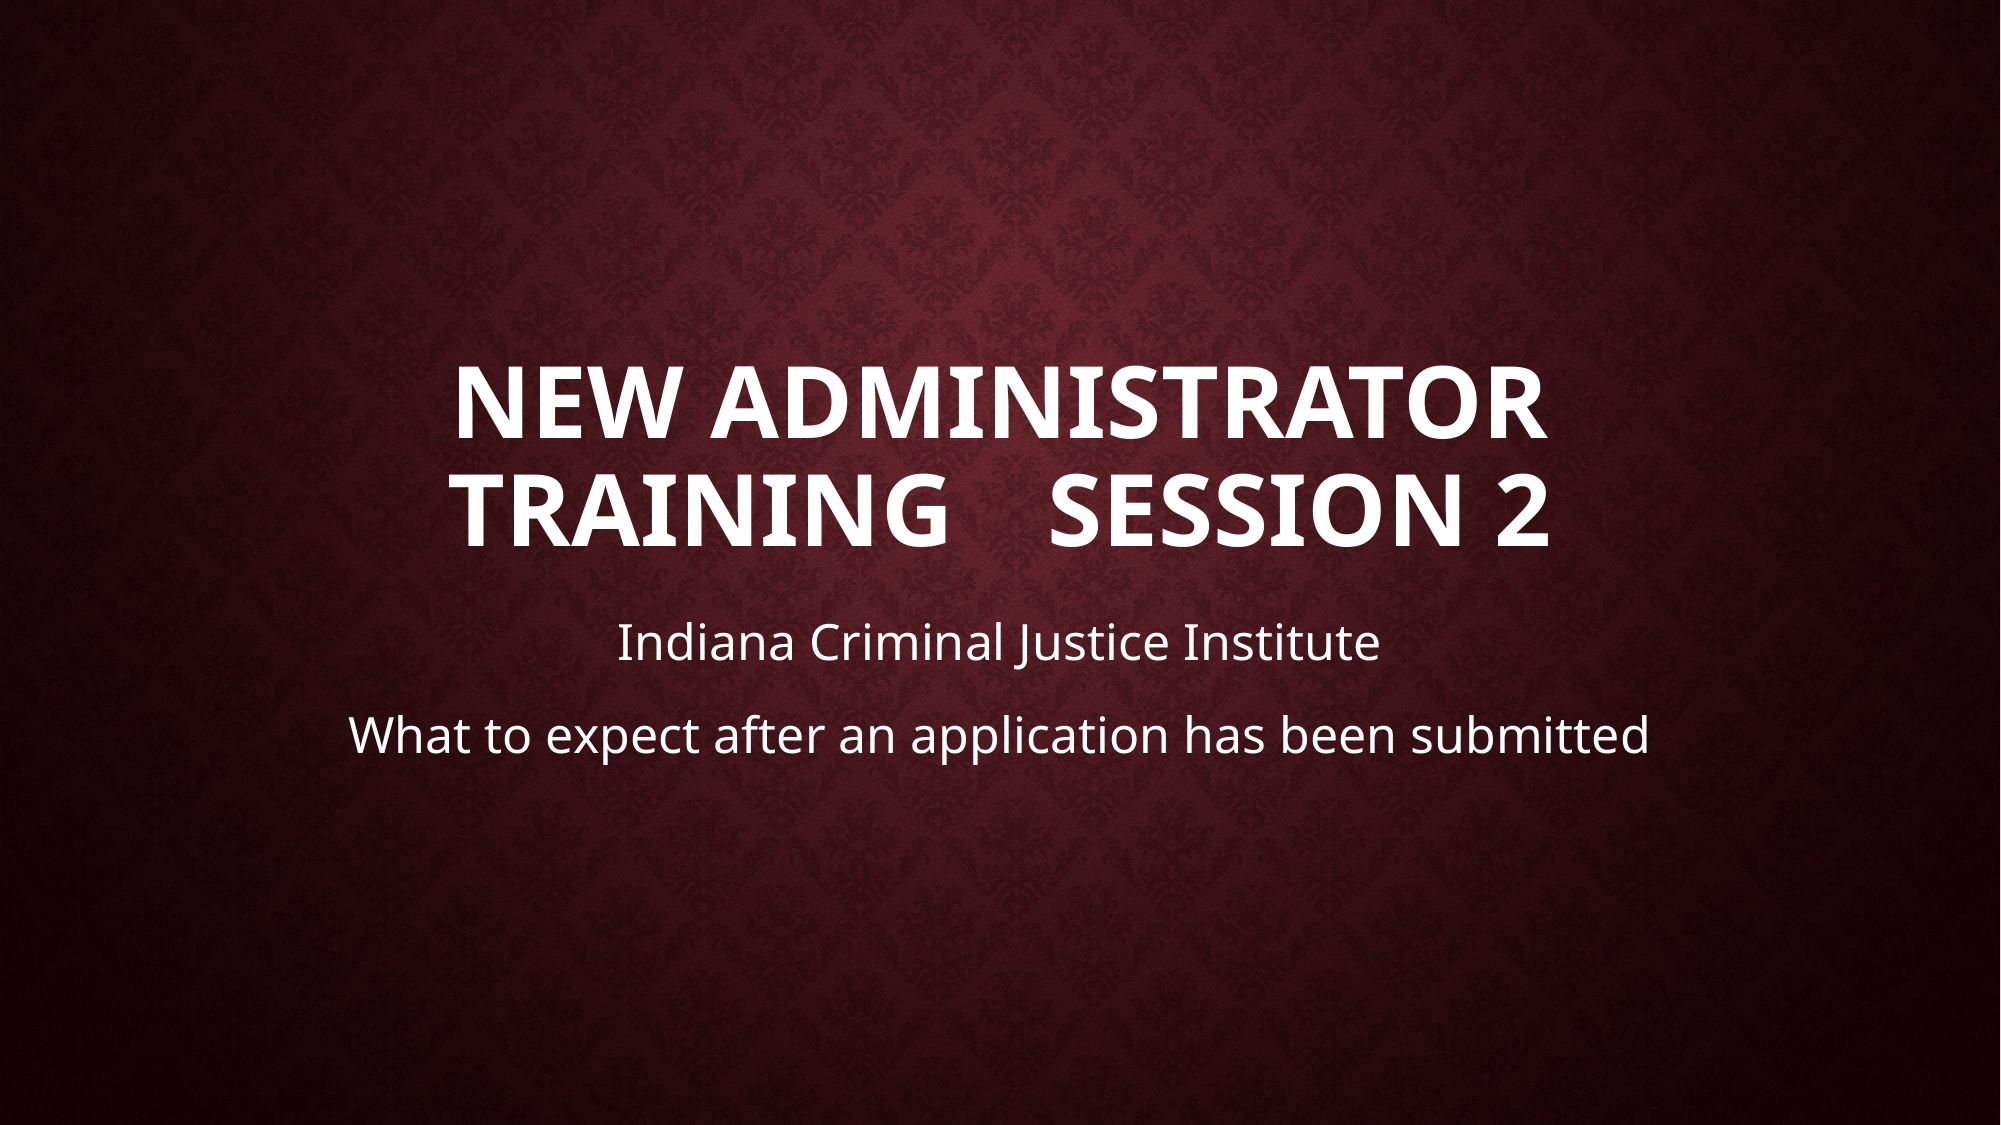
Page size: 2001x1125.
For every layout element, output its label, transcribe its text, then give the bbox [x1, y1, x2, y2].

title New Administrator Training Session 2 [261, 184, 1739, 576]
subtitle Indiana Criminal Justice Institute What to expect after an application has been submitted [261, 590, 1739, 863]
